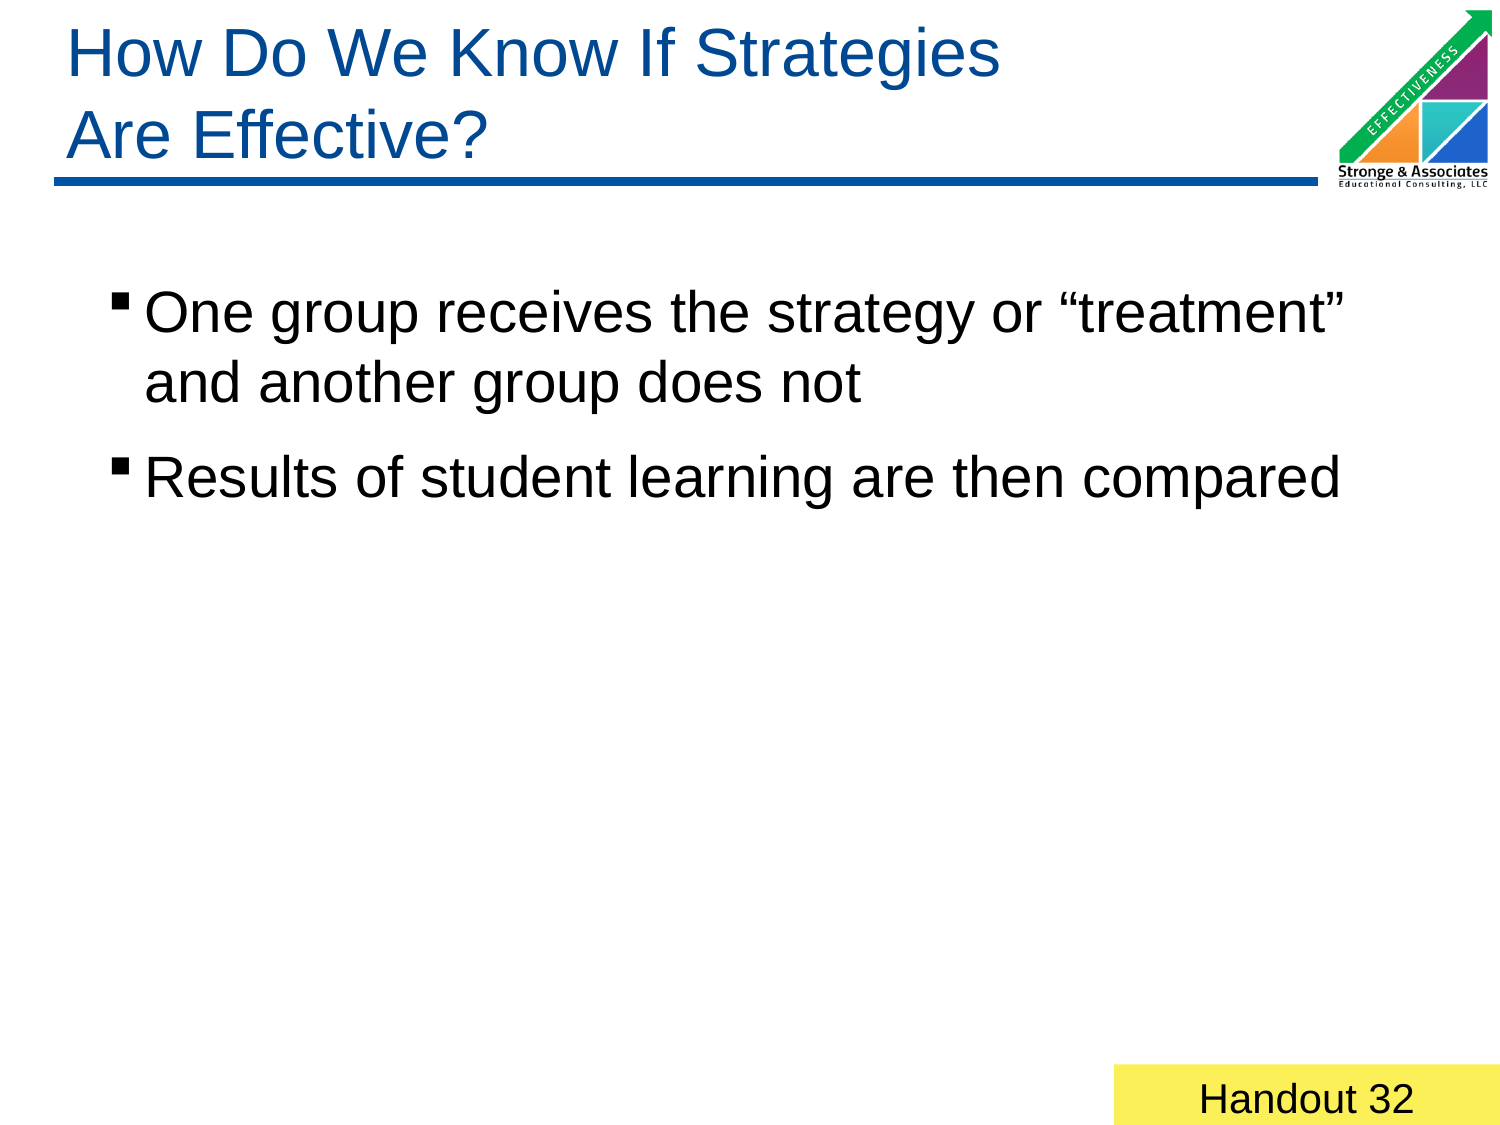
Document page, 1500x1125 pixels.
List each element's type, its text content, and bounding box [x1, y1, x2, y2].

picture [1337, 180, 1492, 189]
text_box Handout 32 [1113, 1064, 1500, 1125]
title How Do We Know If Strategies Are Effective? [51, 0, 1500, 180]
list One group receives the strategy or “treatment” and another group does not Results of student learning are then compared [92, 266, 1430, 1005]
